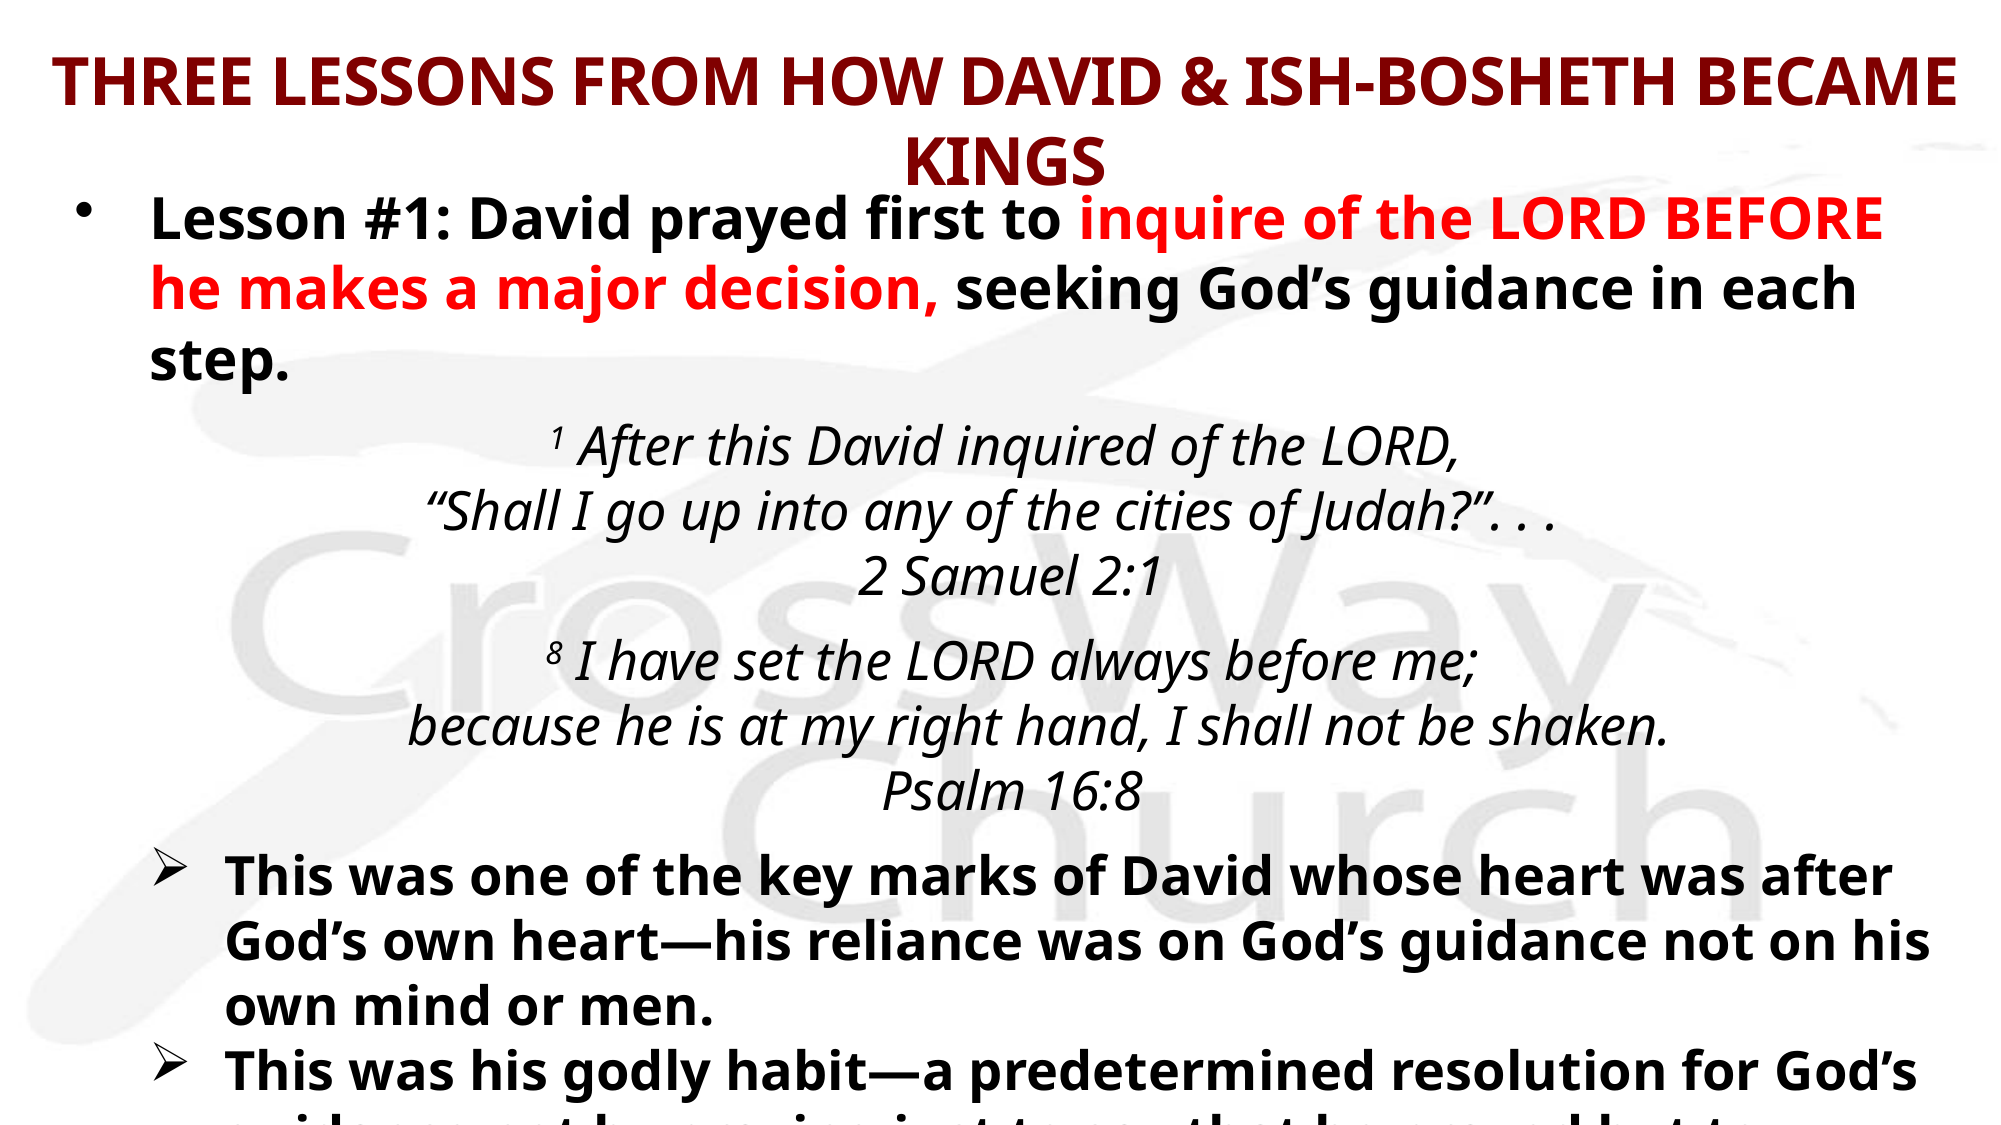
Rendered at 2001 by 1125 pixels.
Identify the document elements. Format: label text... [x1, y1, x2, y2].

title THREE LESSONS FROM HOW DAVID & ISH-BOSHETH BECAME KINGS [10, 82, 2000, 155]
text_box Lesson #1: David prayed first to inquire of the LORD BEFORE he makes a major decision, seeking God’s guidance in each step. 1 After this David inquired of the LORD, “Shall I go up into any of the cities of Judah?”. . . 2 Samuel 2:1 8 I have set the LORD always before me; because he is at my right hand, I shall not be shaken. Psalm 16:8 This was one of the key marks of David whose heart was after God’s own heart—his reliance was on God’s guidance not on his own mind or men. This was his godly habit—a predetermined resolution for God’s guidance not by praying just to say that he prayed but to utterly depend on God. The key axiom is to “pray FIRST and then do according to God’s guidance.” [59, 174, 1966, 1115]
picture [0, 0, 2001, 1125]
